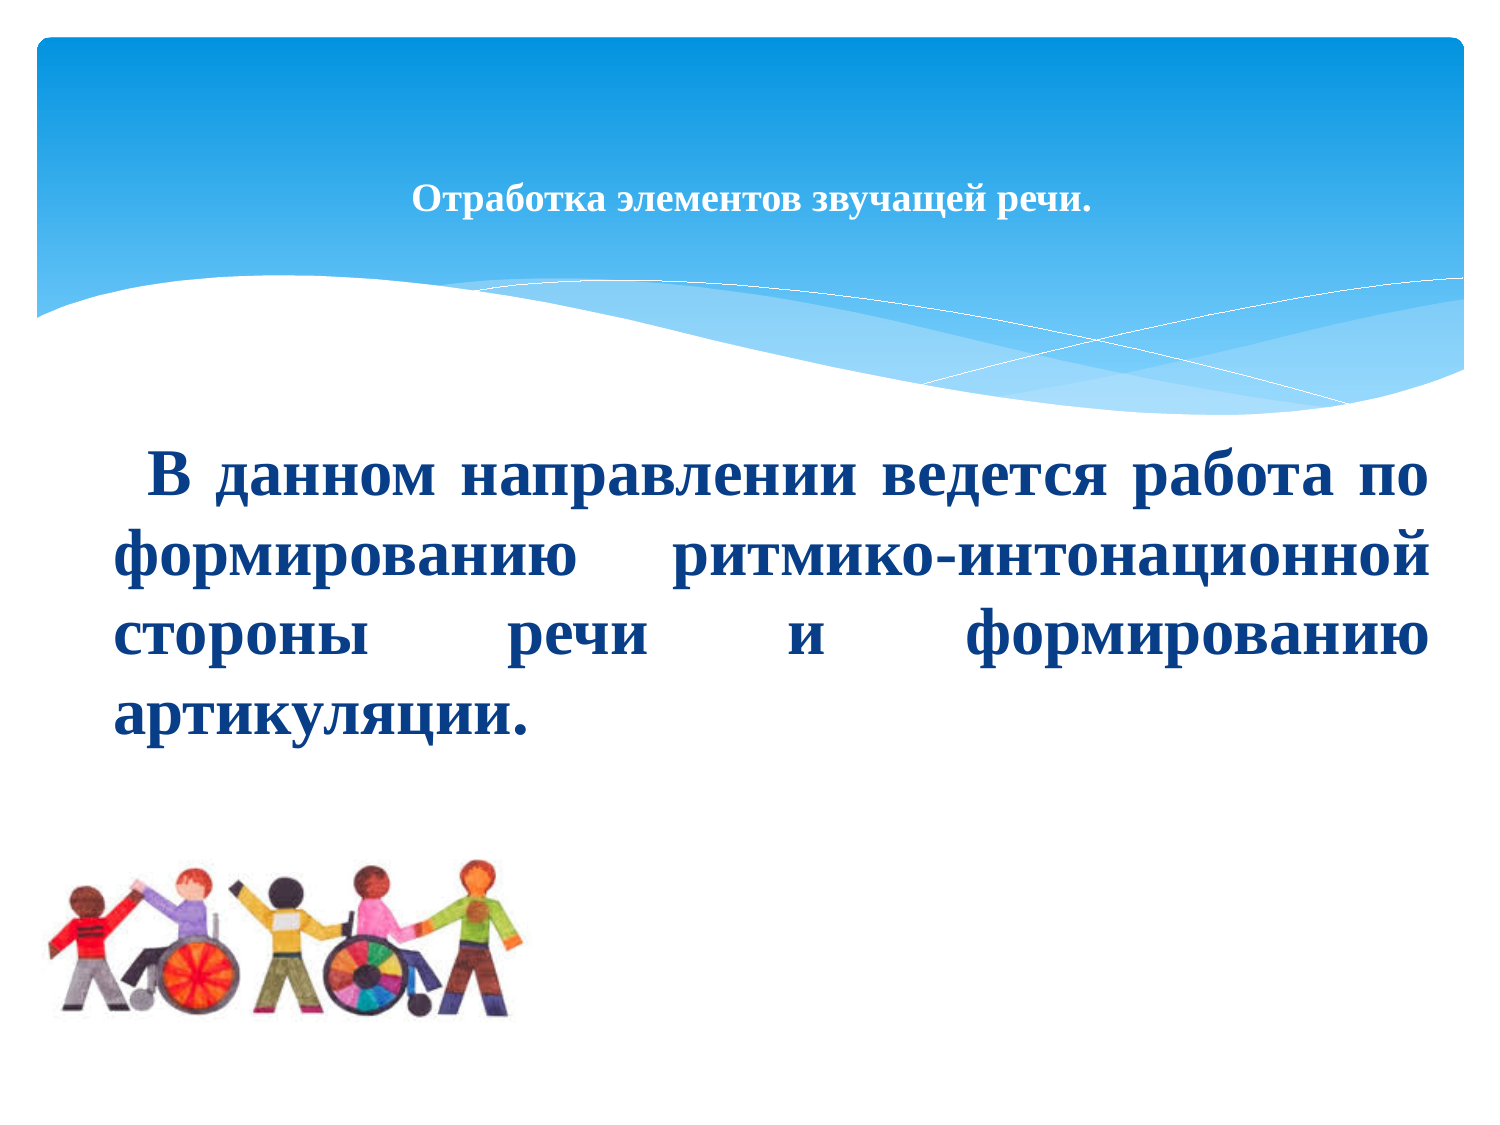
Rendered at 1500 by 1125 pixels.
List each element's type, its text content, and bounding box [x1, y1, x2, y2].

title Отработка элементов звучащей речи. [76, 113, 1427, 327]
picture [40, 822, 533, 1075]
list В данном направлении ведется работа по формированию ритмико-интонационной стороны речи и формированию артикуляции. [53, 420, 1447, 835]
